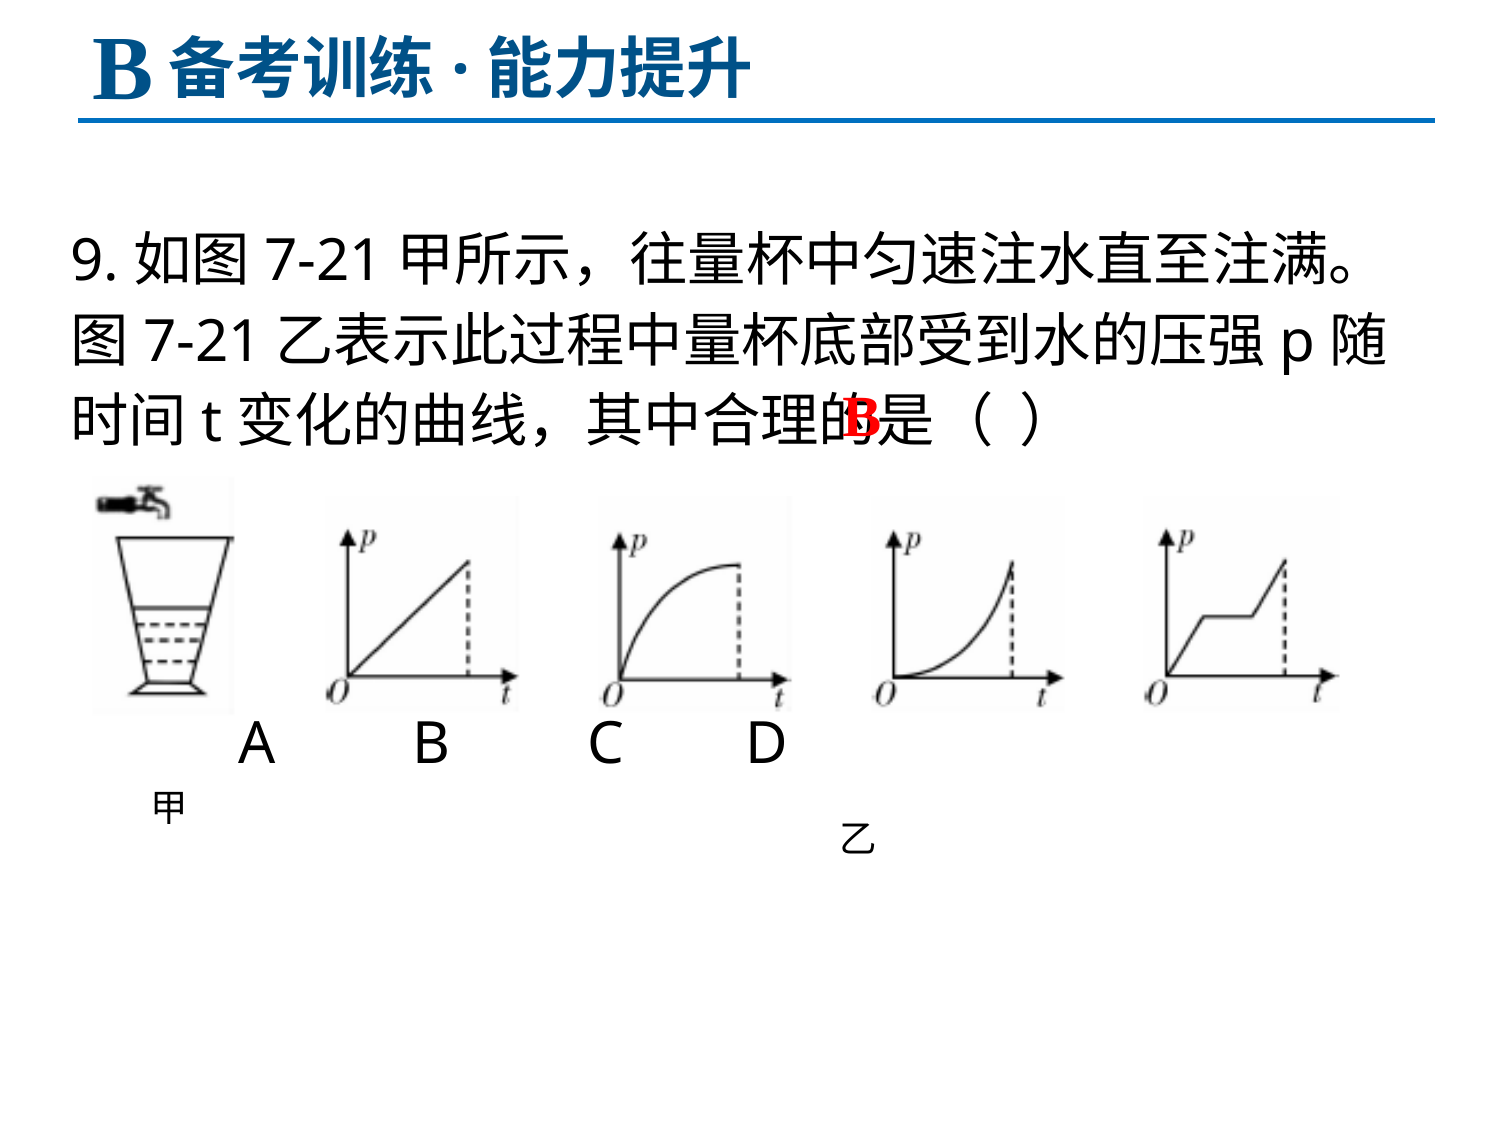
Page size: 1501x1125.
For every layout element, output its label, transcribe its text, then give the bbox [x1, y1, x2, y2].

text_box 9.如图7-21甲所示，往量杯中匀速注水直至注满。图7-21乙表示此过程中量杯底部受到水的压强p随时间t变化的曲线，其中合理的是（ ） A B C D [70, 204, 1429, 863]
text_box 甲 [135, 776, 221, 837]
text_box B [827, 371, 898, 456]
picture [64, 468, 267, 720]
picture [281, 496, 1372, 719]
text_box 乙 [824, 807, 900, 868]
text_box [77, 0, 1436, 126]
